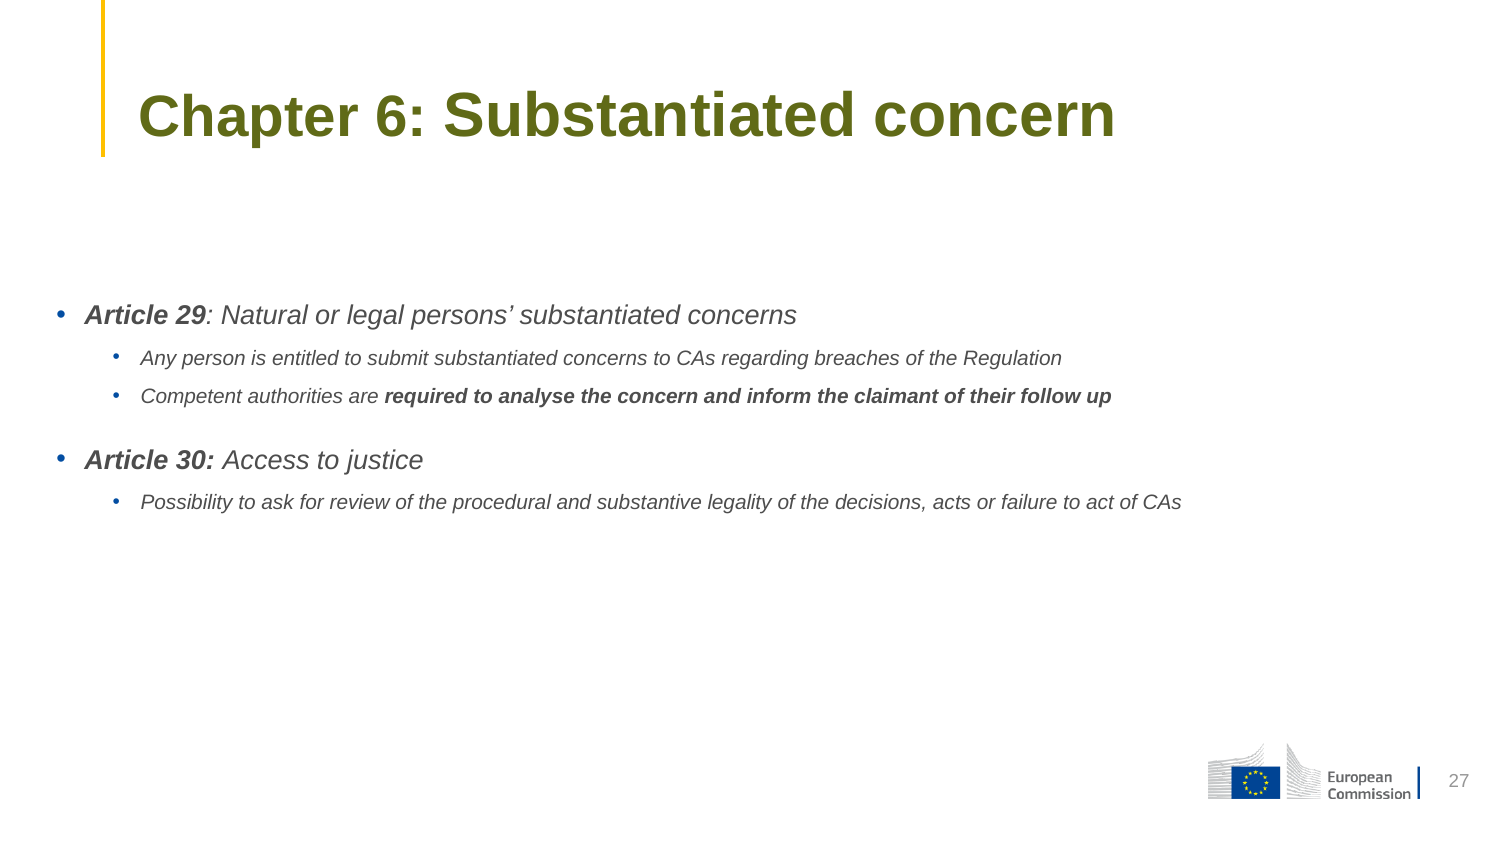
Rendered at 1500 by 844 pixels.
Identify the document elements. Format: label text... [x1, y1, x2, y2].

title Chapter 6: Substantiated concern [123, 0, 1500, 150]
slide_number 27 [1433, 757, 1500, 803]
list Article 29: Natural or legal persons’ substantiated concerns Any person is entitled to submit substantiated concerns to CAs regarding breaches of the Regulation Competent authorities are required to analyse the concern and inform the claimant of their follow up Article 30: Access to justice Possibility to ask for review of the procedural and substantive legality of the decisions, acts or failure to act of CAs [41, 173, 1459, 670]
picture [1208, 743, 1420, 799]
